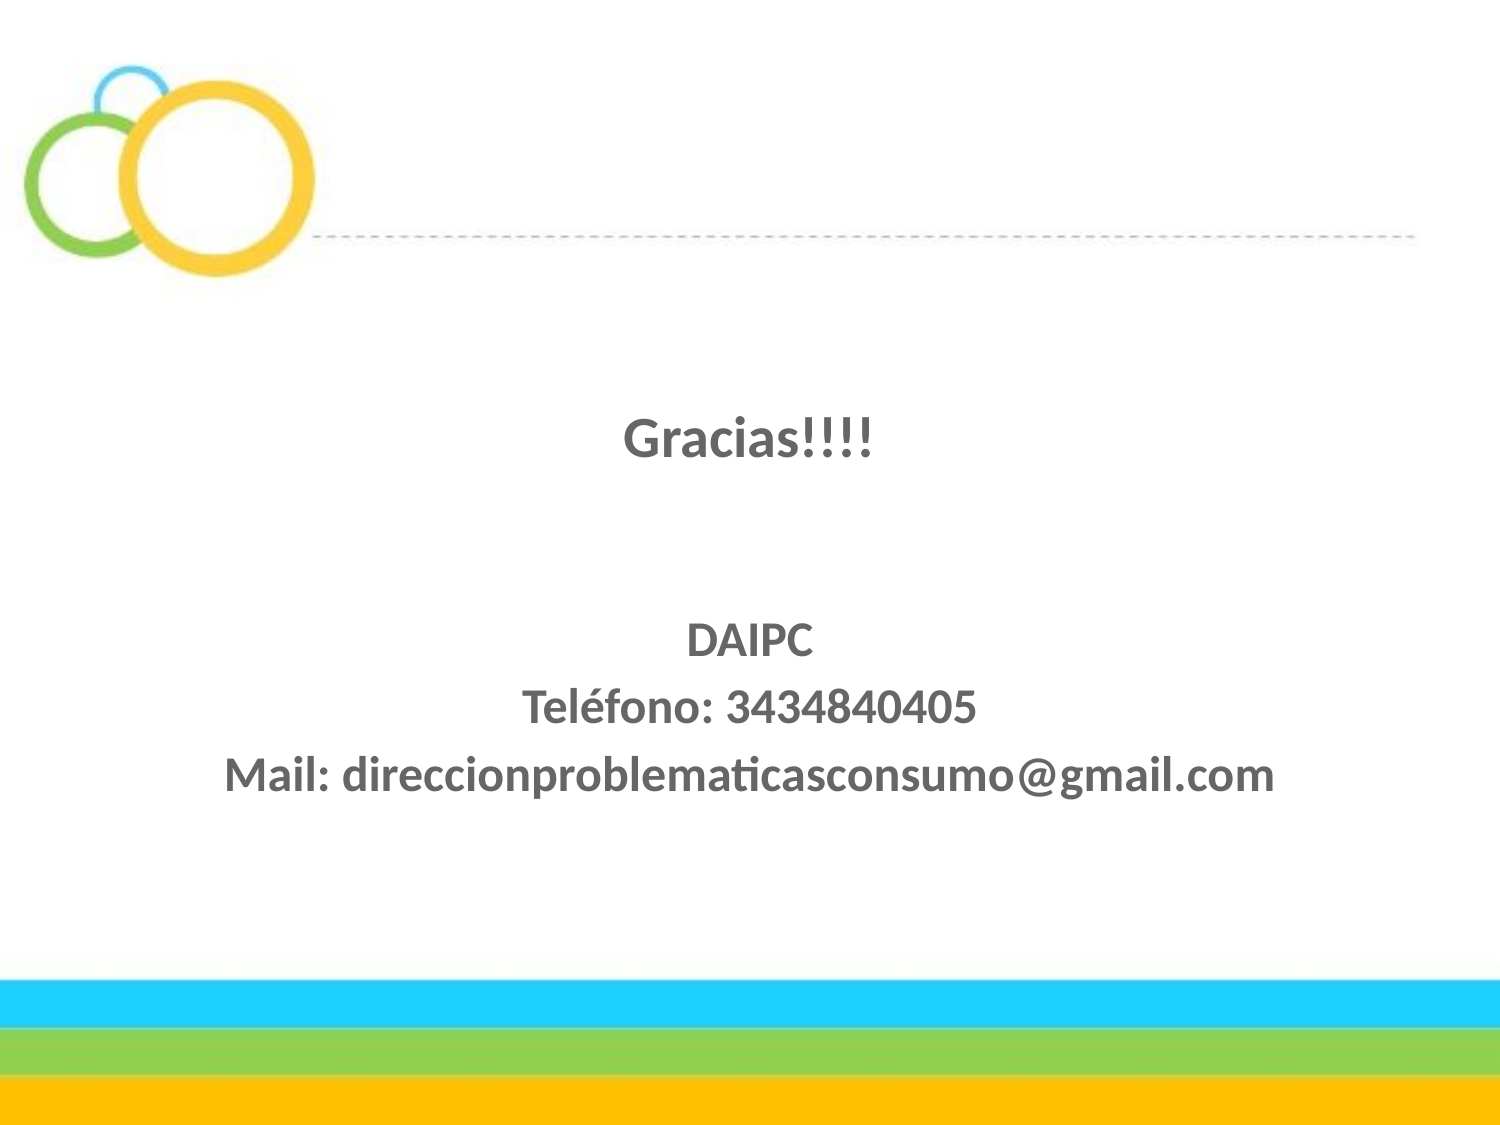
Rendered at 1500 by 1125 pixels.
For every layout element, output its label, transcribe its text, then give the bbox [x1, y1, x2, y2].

picture [0, 0, 1500, 1125]
list Gracias!!!! DAIPC Teléfono: 3434840405 Mail: direccionproblematicasconsumo@gmail.com [75, 228, 1425, 972]
